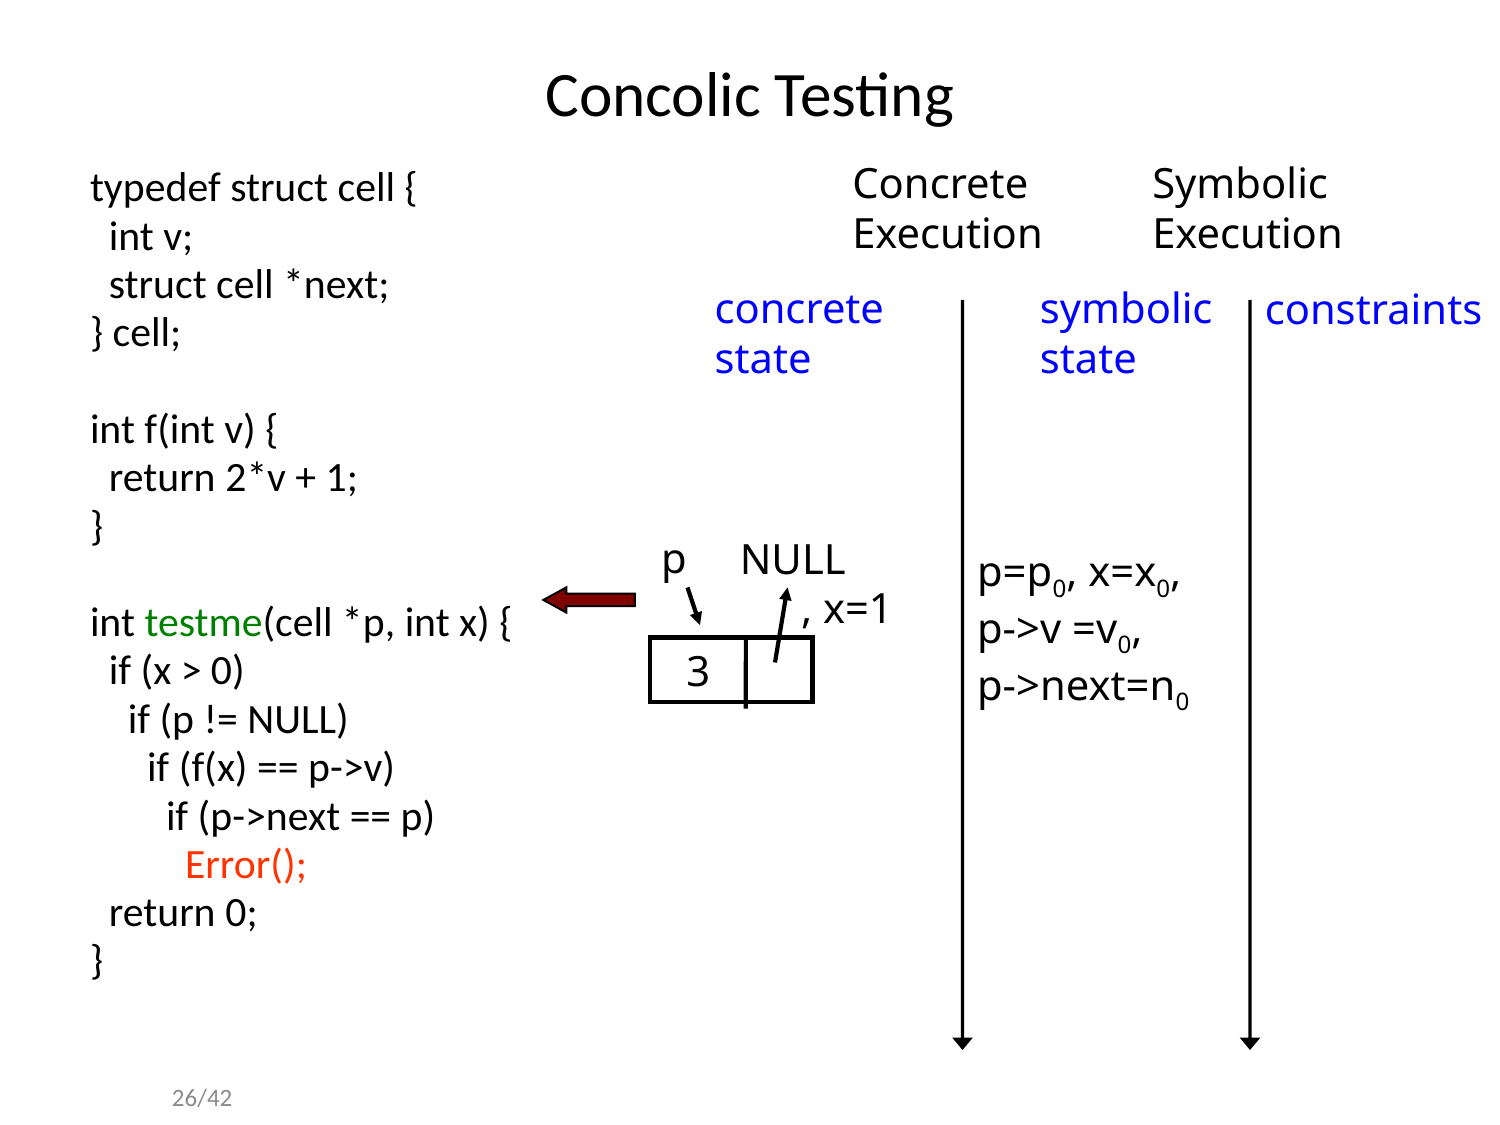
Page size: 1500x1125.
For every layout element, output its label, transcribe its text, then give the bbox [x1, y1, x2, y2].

text_box [952, 717, 973, 1051]
title Concolic Testing [75, 45, 1425, 138]
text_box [543, 524, 1251, 709]
text_box [1239, 715, 1261, 1051]
text_box Symbolic Execution [1137, 149, 1388, 265]
list typedef struct cell { int v; struct cell *next; } cell; int f(int v) { return 2*v + 1; } int testme(cell *p, int x) { if (x > 0) if (p != NULL) if (f(x) == p->v) if (p->next == p) Error(); return 0; } [75, 162, 738, 1038]
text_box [699, 274, 1500, 391]
text_box Concrete Execution [837, 149, 1088, 265]
